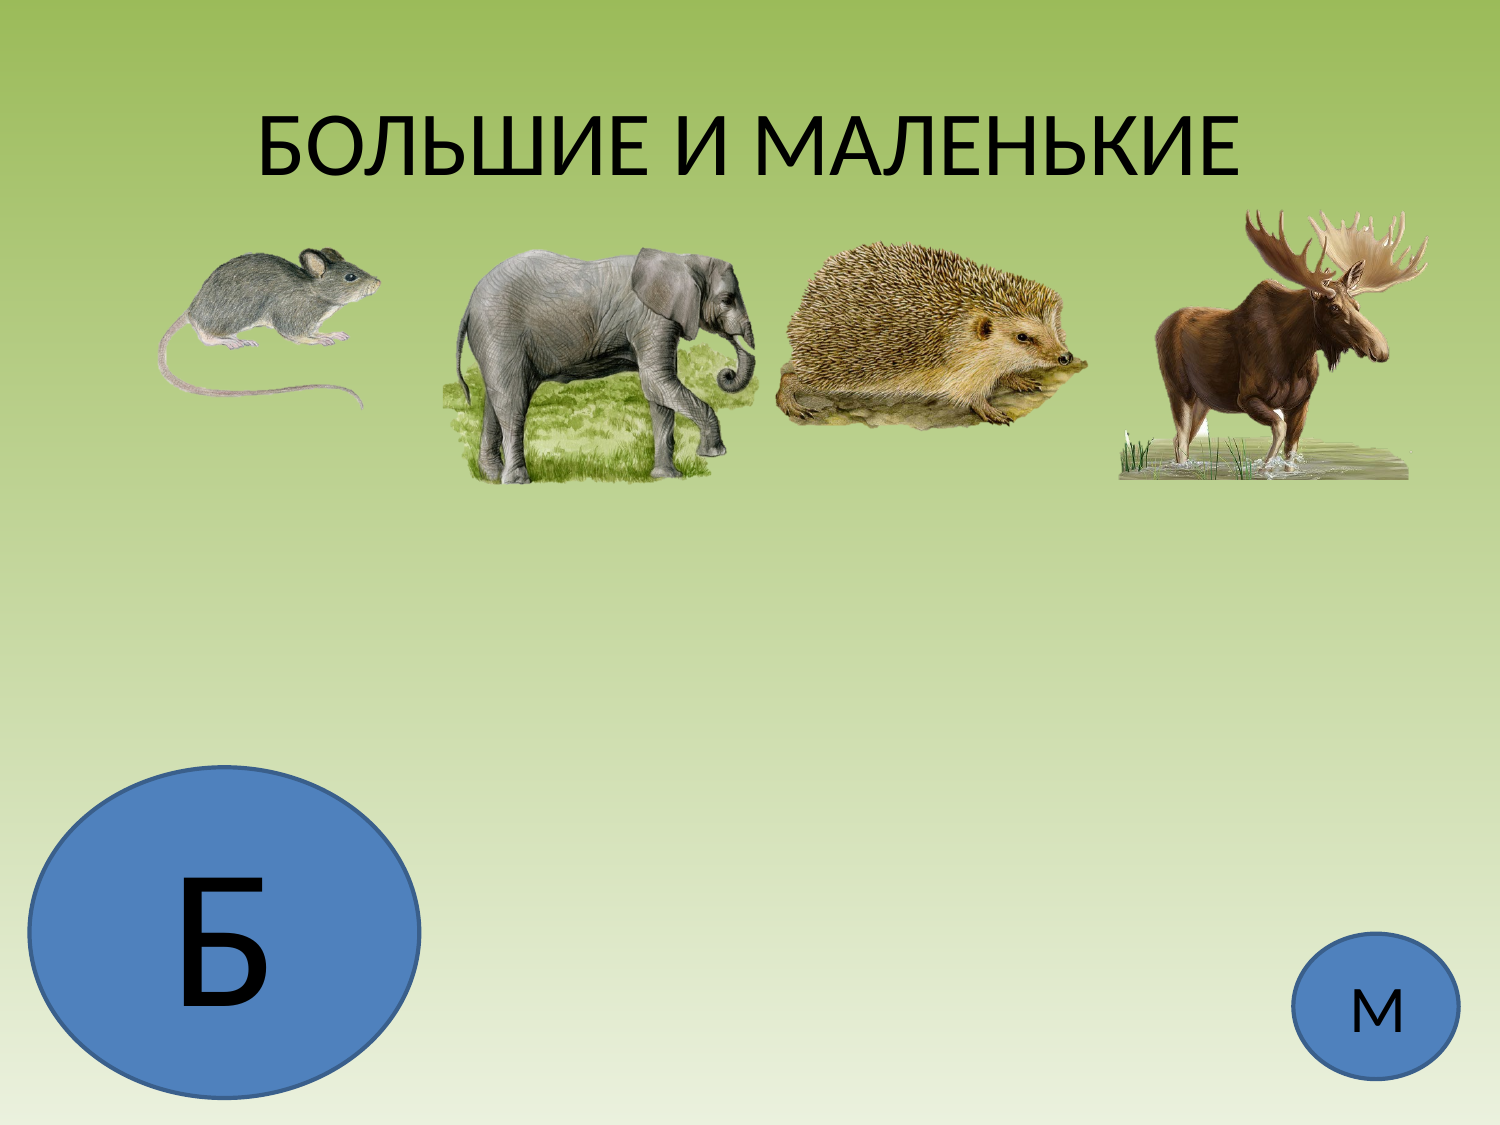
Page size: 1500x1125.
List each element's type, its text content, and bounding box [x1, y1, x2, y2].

text_box [1291, 931, 1461, 1082]
picture [442, 199, 1436, 486]
picture [153, 241, 396, 433]
text_box [107, 765, 342, 798]
text_box [27, 798, 422, 1101]
text_box М [1334, 958, 1418, 1054]
text_box Б [106, 798, 343, 1054]
title БОЛЬШИЕ И МАЛЕНЬКИЕ [75, 45, 1425, 233]
